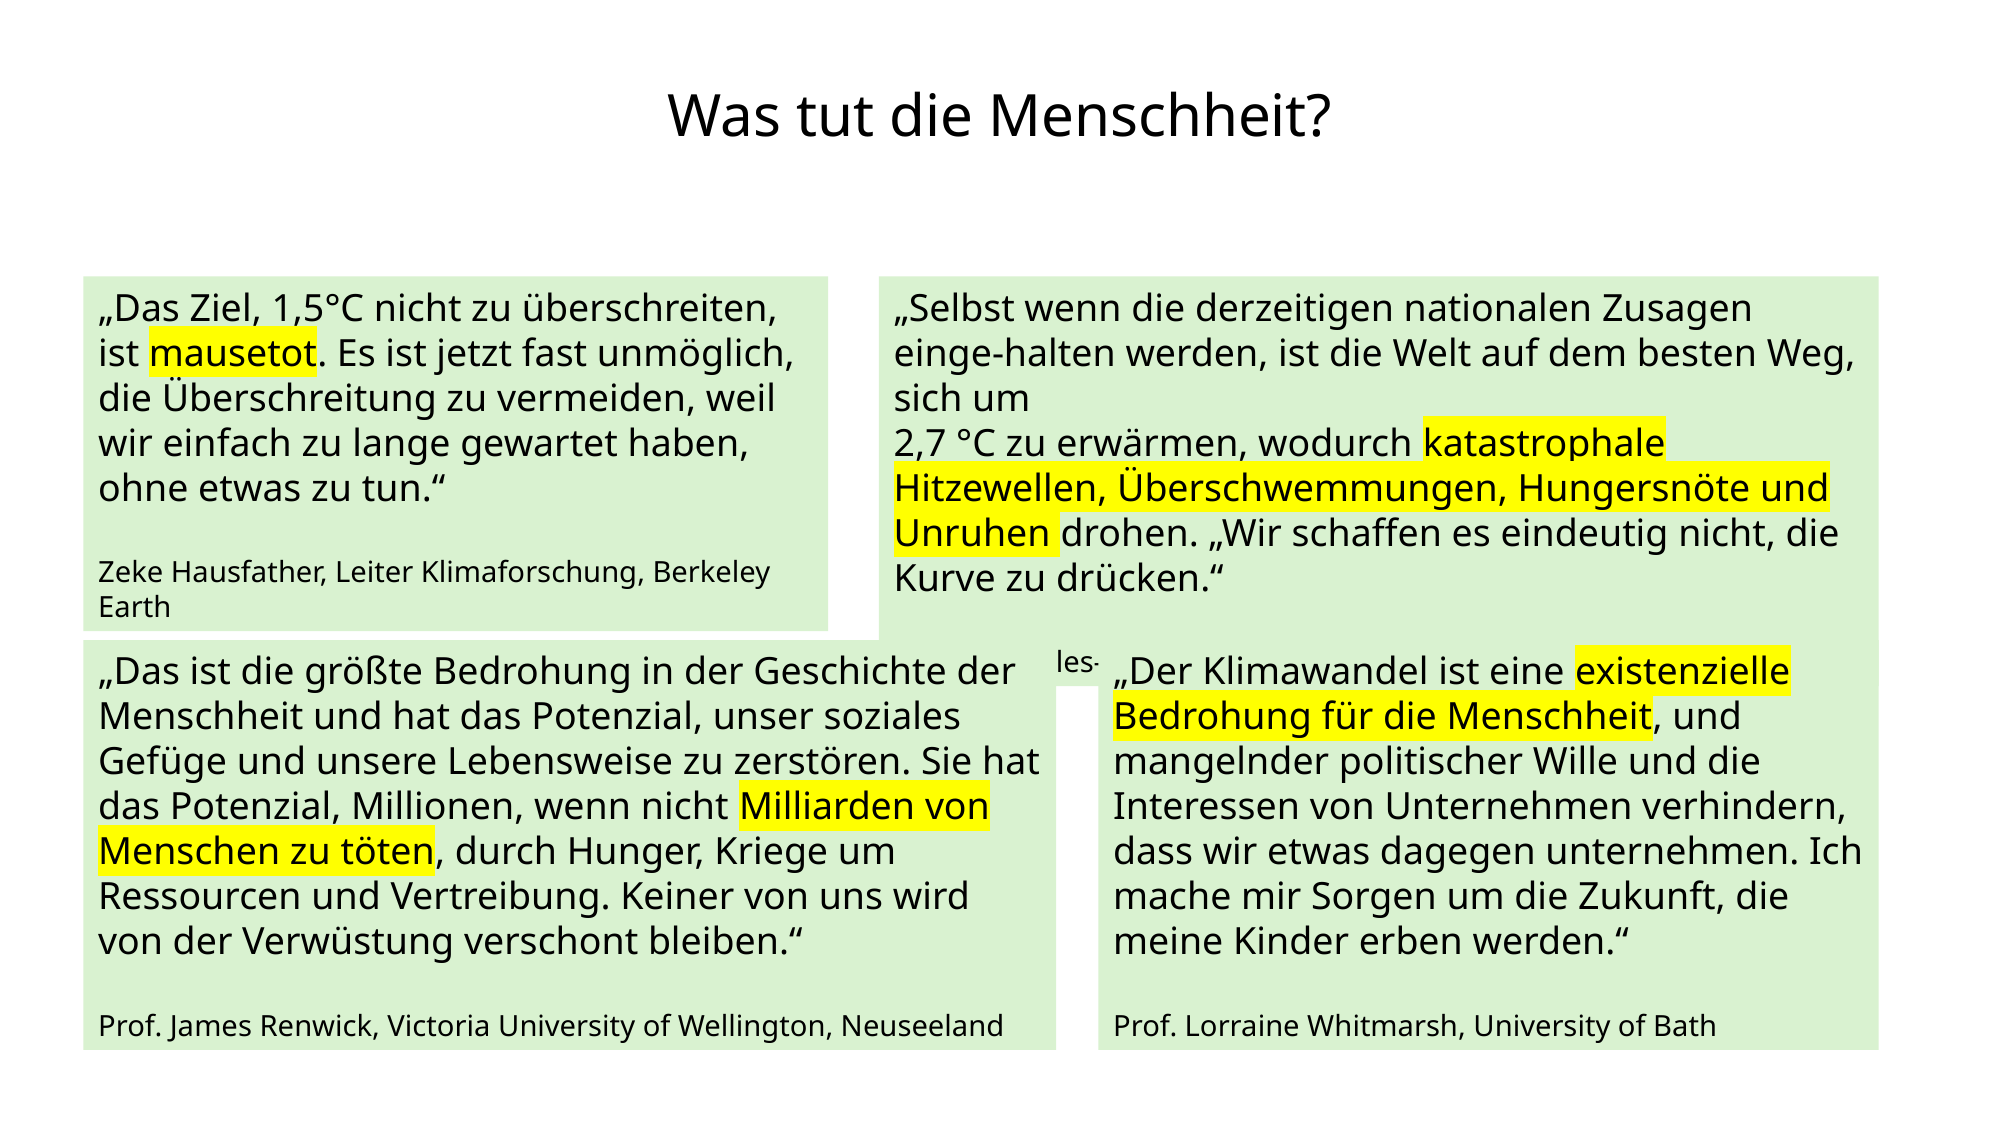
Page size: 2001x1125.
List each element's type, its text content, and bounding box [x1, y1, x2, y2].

text_box „Selbst wenn die derzeitigen nationalen Zusagen einge-halten werden, ist die Welt auf dem besten Weg, sich um 2,7 °C zu erwärmen, wodurch katastrophale Hitzewellen, Überschwemmungen, Hungersnöte und Unruhen drohen. „Wir schaffen es eindeutig nicht, die Kurve zu drücken.“ Sofia Gonzales-Zuñiga, Analystin bei Climate Analytics [878, 276, 1879, 687]
text_box Was tut die Menschheit? [652, 70, 1347, 156]
text_box „Das ist die größte Bedrohung in der Geschichte der Menschheit und hat das Potenzial, unser soziales Gefüge und unsere Lebensweise zu zerstören. Sie hat das Potenzial, Millionen, wenn nicht Milliarden von Menschen zu töten, durch Hunger, Kriege um Ressourcen und Vertreibung. Keiner von uns wird von der Verwüstung verschont bleiben.“ Prof. James Renwick, Victoria University of Wellington, Neuseeland [83, 640, 1057, 1050]
text_box „Das Ziel, 1,5°C nicht zu überschreiten, ist mausetot. Es ist jetzt fast unmöglich, die Überschreitung zu vermeiden, weil wir einfach zu lange gewartet haben, ohne etwas zu tun.“ Zeke Hausfather, Leiter Klimaforschung, Berkeley Earth [83, 276, 829, 632]
text_box „Der Klimawandel ist eine existenzielle Bedrohung für die Menschheit, und mangelnder politischer Wille und die Interessen von Unternehmen verhindern, dass wir etwas dagegen unternehmen. Ich mache mir Sorgen um die Zukunft, die meine Kinder erben werden.“ Prof. Lorraine Whitmarsh, University of Bath [1098, 640, 1879, 1050]
